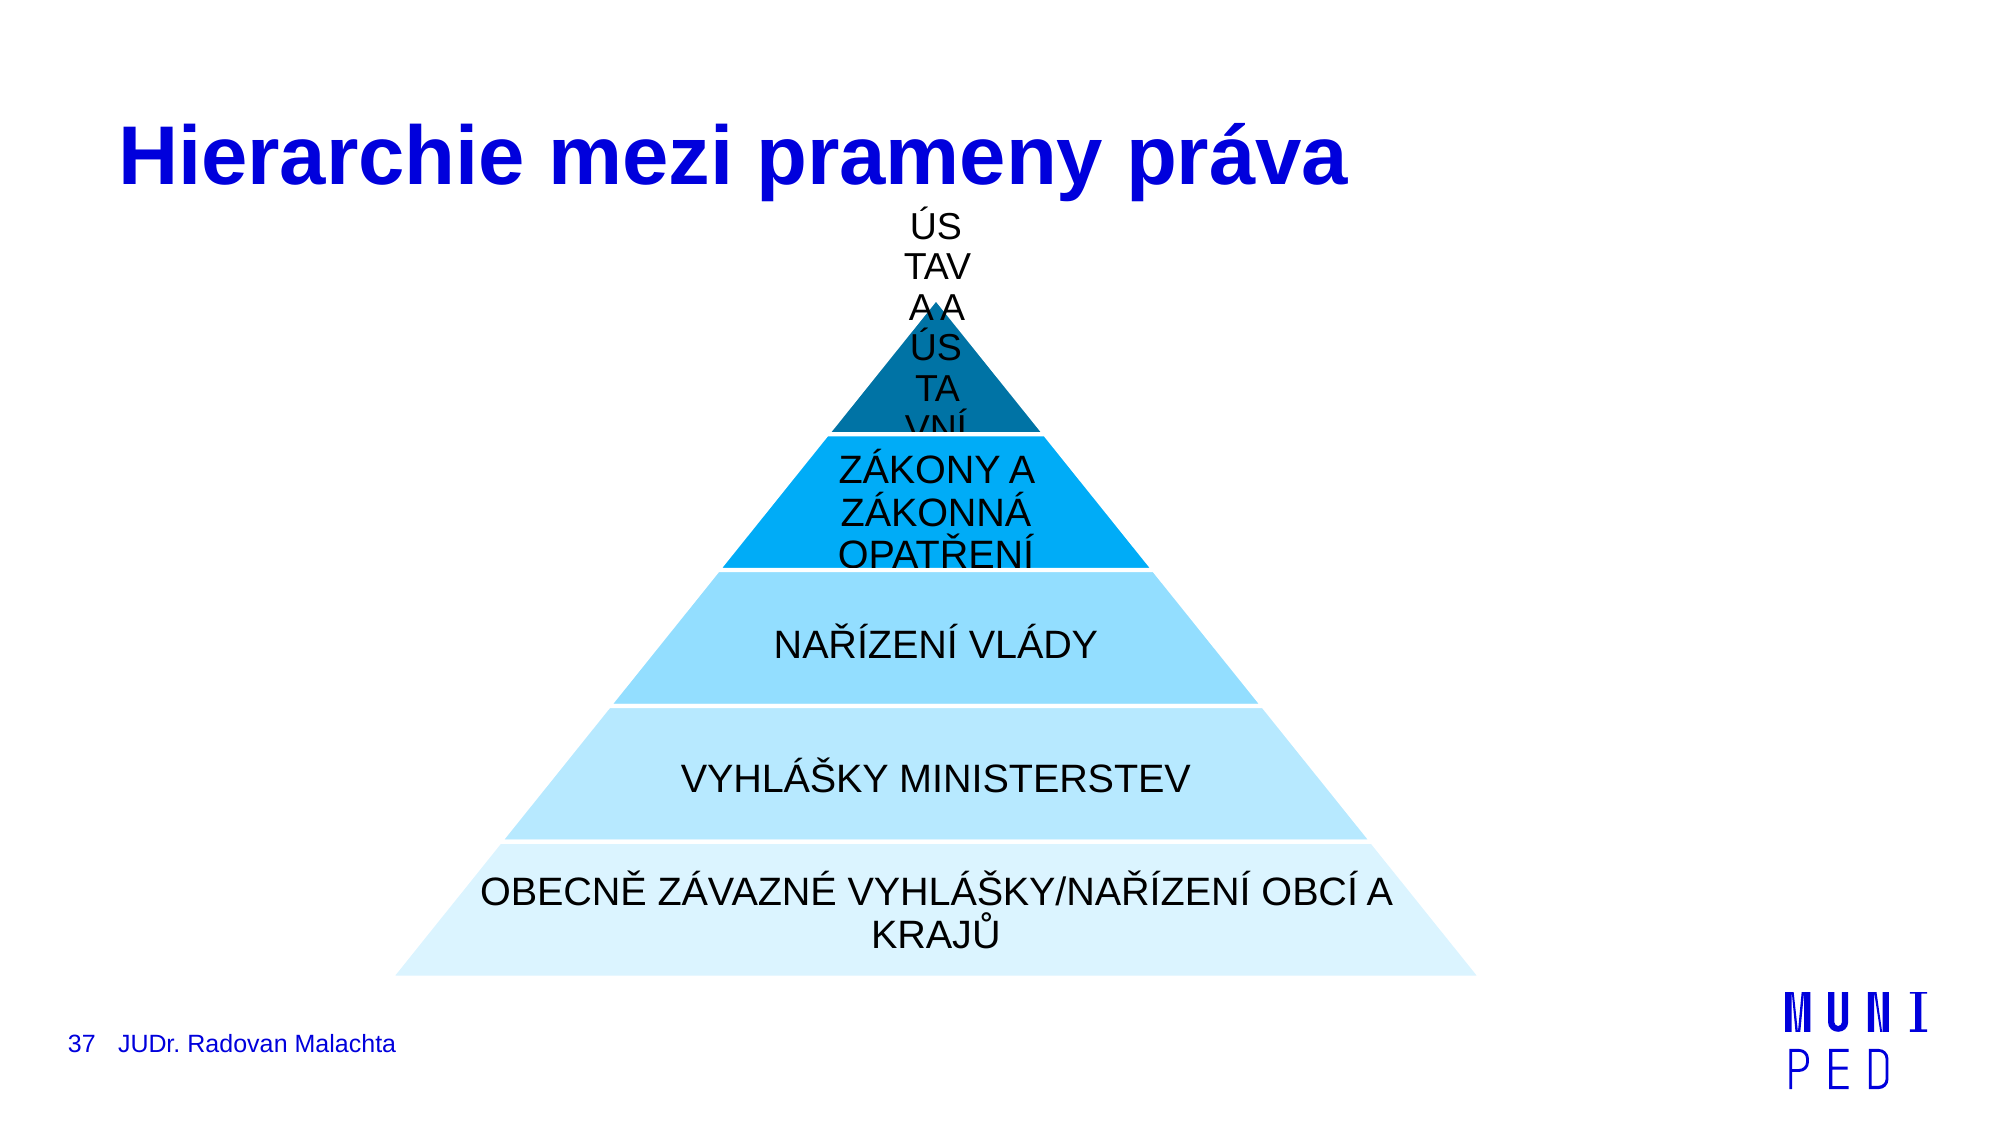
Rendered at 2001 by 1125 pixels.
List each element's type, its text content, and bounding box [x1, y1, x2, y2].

slide_number 37 [67, 1021, 110, 1063]
footer JUDr. Radovan Malachta [118, 1021, 1418, 1063]
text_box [390, 298, 1482, 978]
title Hierarchie mezi prameny práva [118, 118, 1883, 193]
